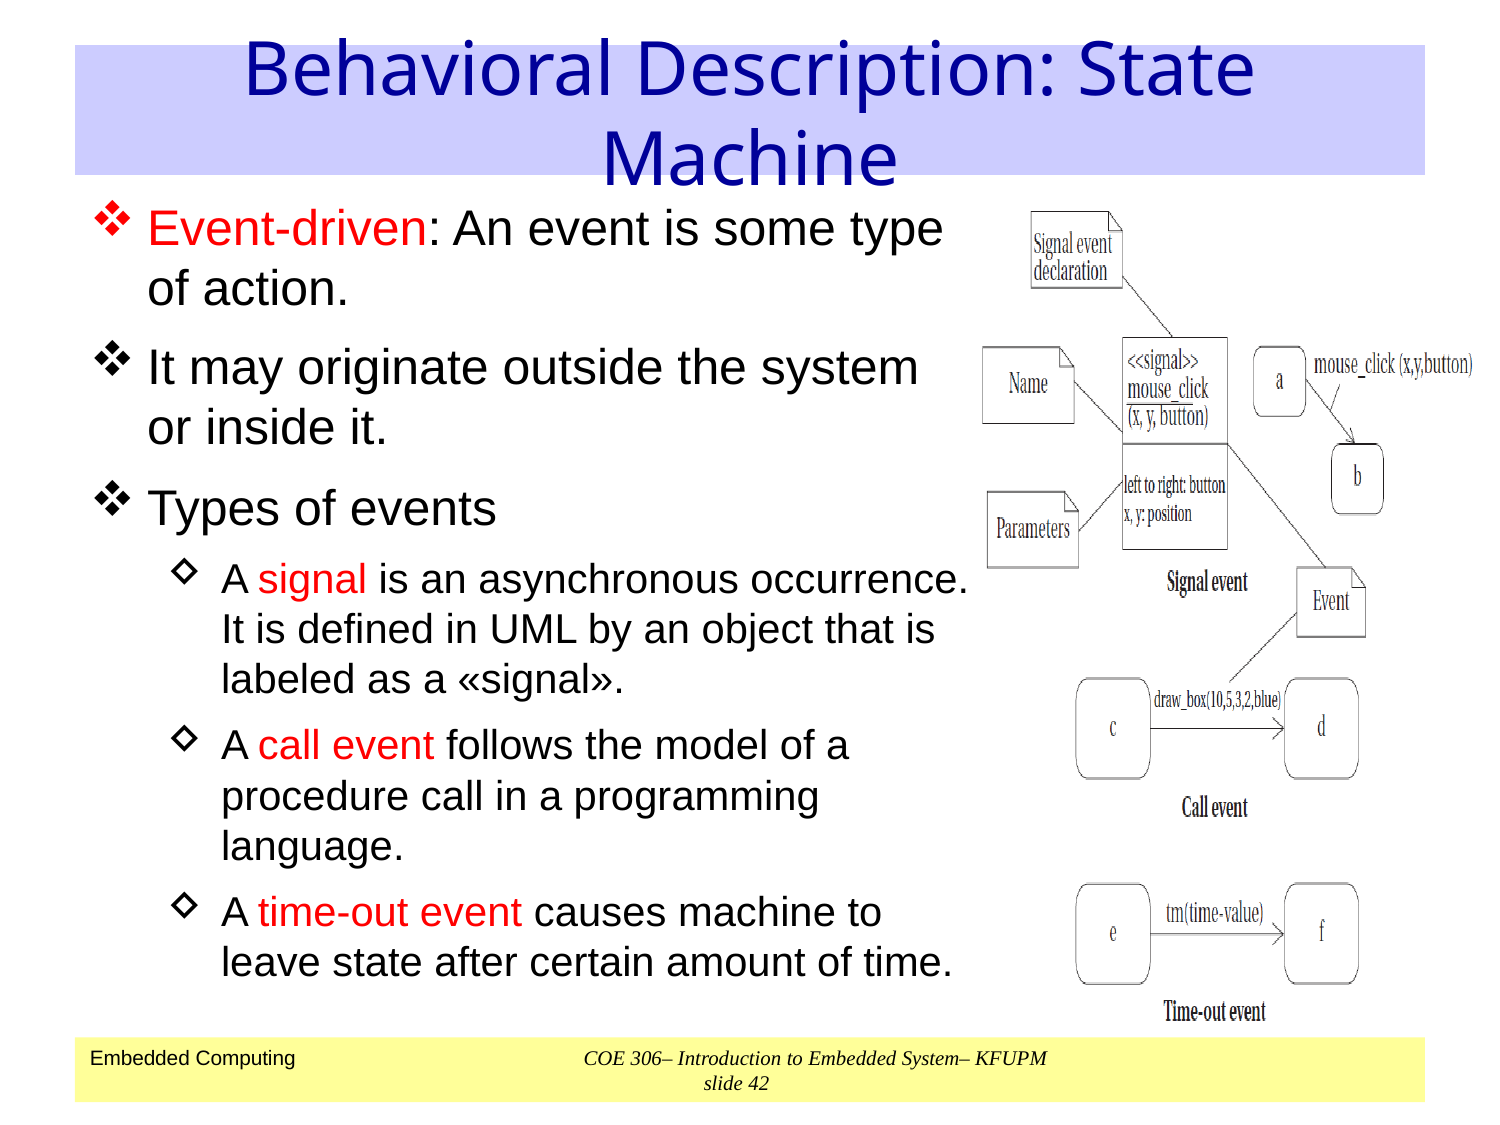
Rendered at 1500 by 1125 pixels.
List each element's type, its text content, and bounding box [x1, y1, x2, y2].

list Event-driven: An event is some type of action. It may originate outside the system or inside it. Types of events A signal is an asynchronous occurrence. It is defined in UML by an object that is labeled as a «signal». A call event follows the model of a procedure call in a programming language. A time-out event causes machine to leave state after certain amount of time. [75, 187, 987, 1032]
picture [969, 203, 1477, 1032]
title Behavioral Description: State Machine [75, 45, 1425, 175]
